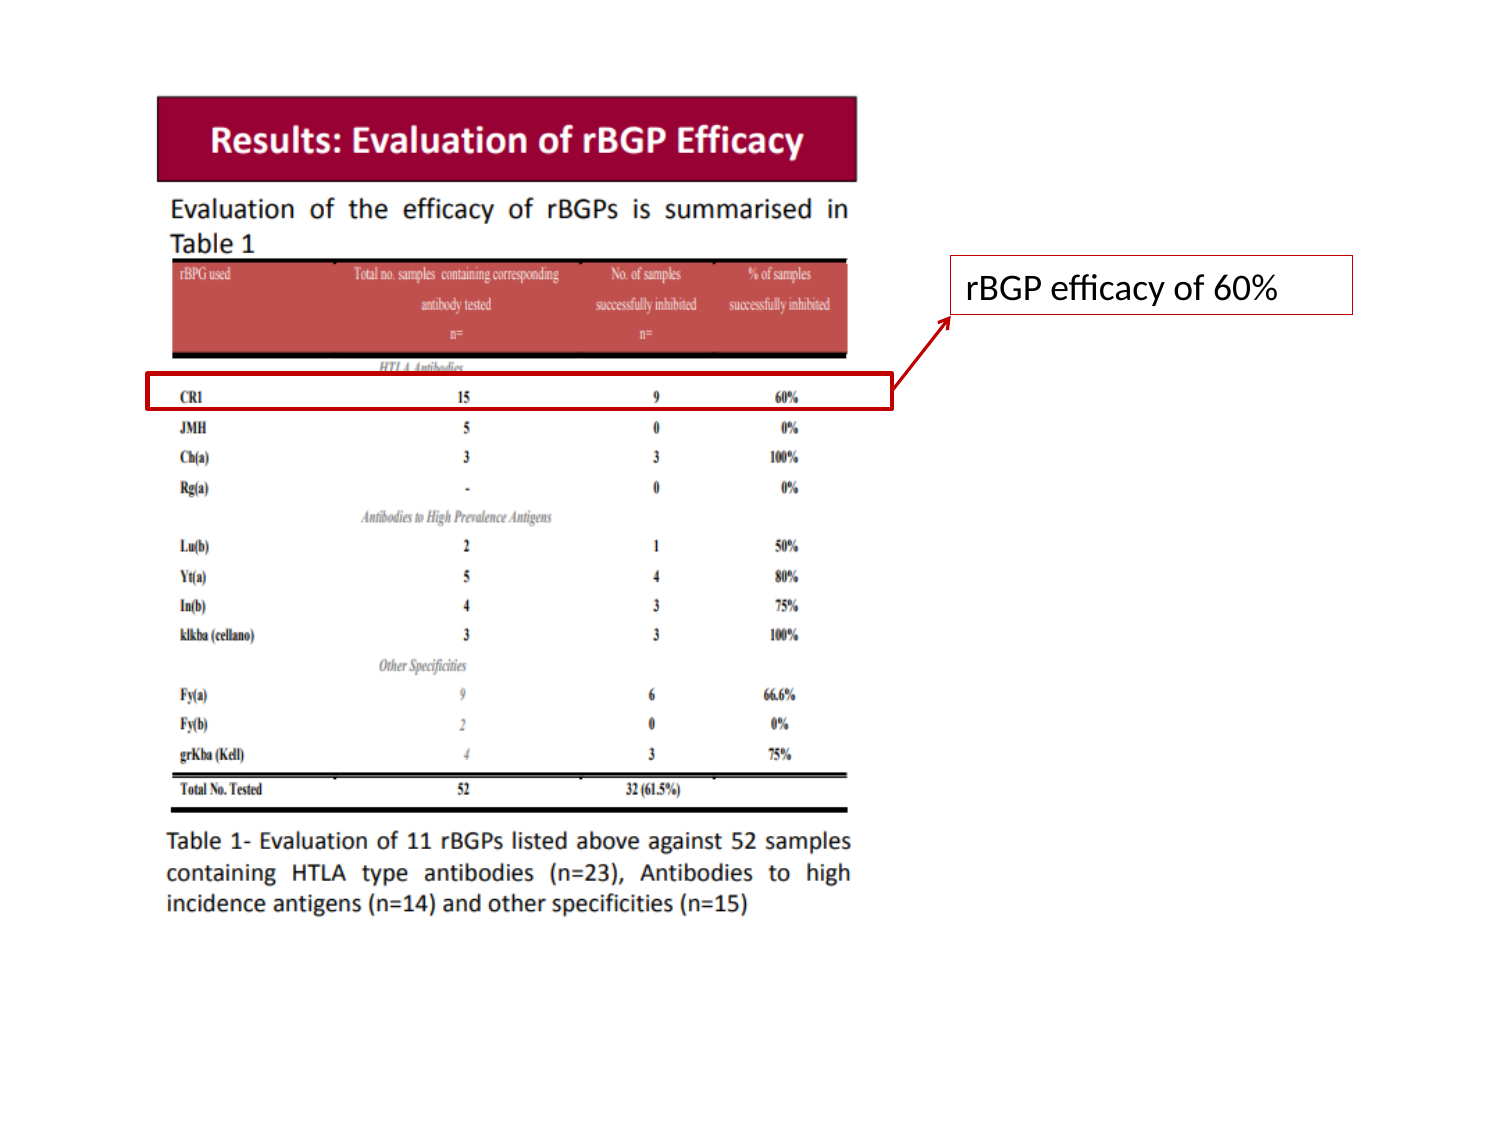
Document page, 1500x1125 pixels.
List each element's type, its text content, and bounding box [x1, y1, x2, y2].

text_box rBGP efficacy of 60% [950, 255, 1353, 315]
picture [135, 77, 871, 924]
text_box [891, 315, 951, 392]
text_box [875, 371, 894, 411]
